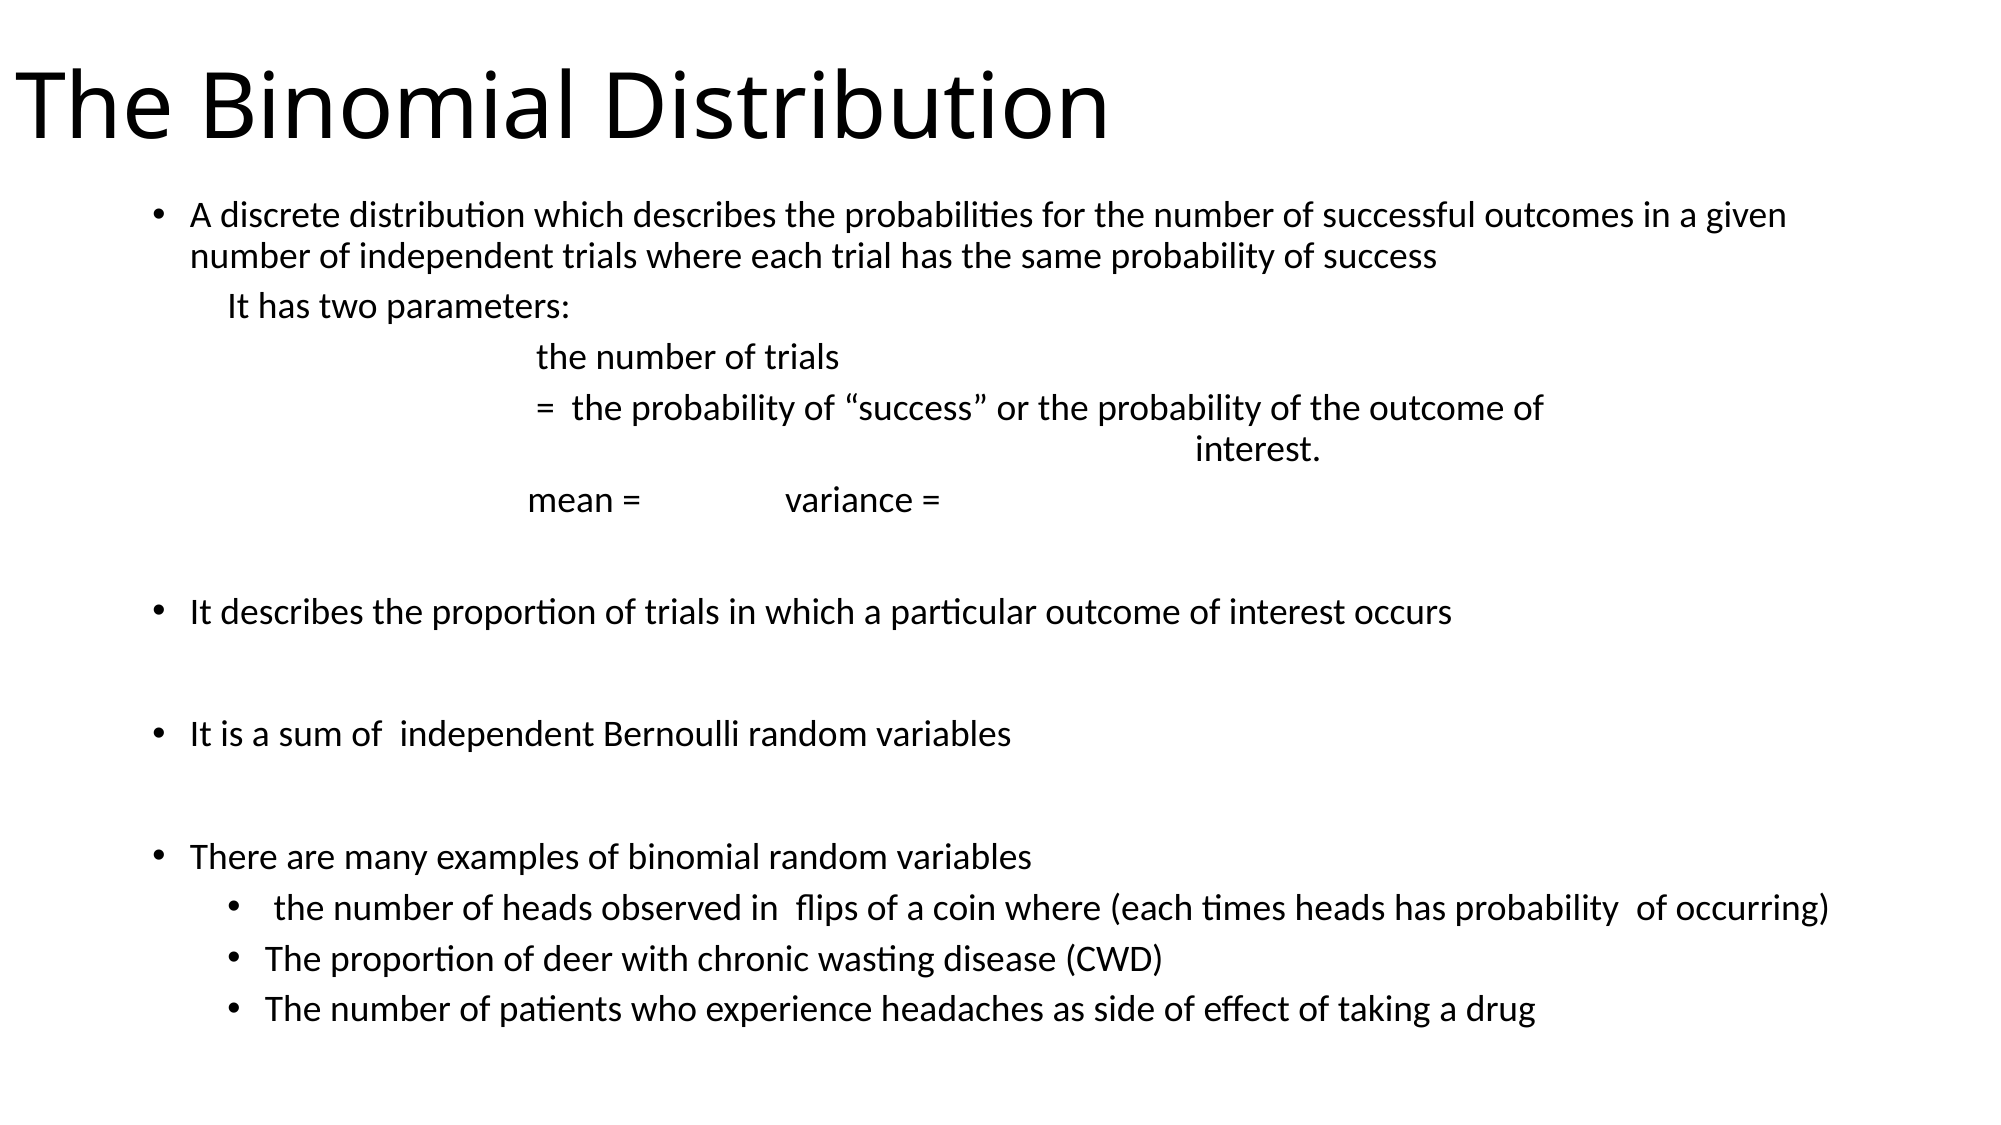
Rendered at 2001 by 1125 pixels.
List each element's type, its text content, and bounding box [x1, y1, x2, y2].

title The Binomial Distribution [0, 0, 1725, 218]
